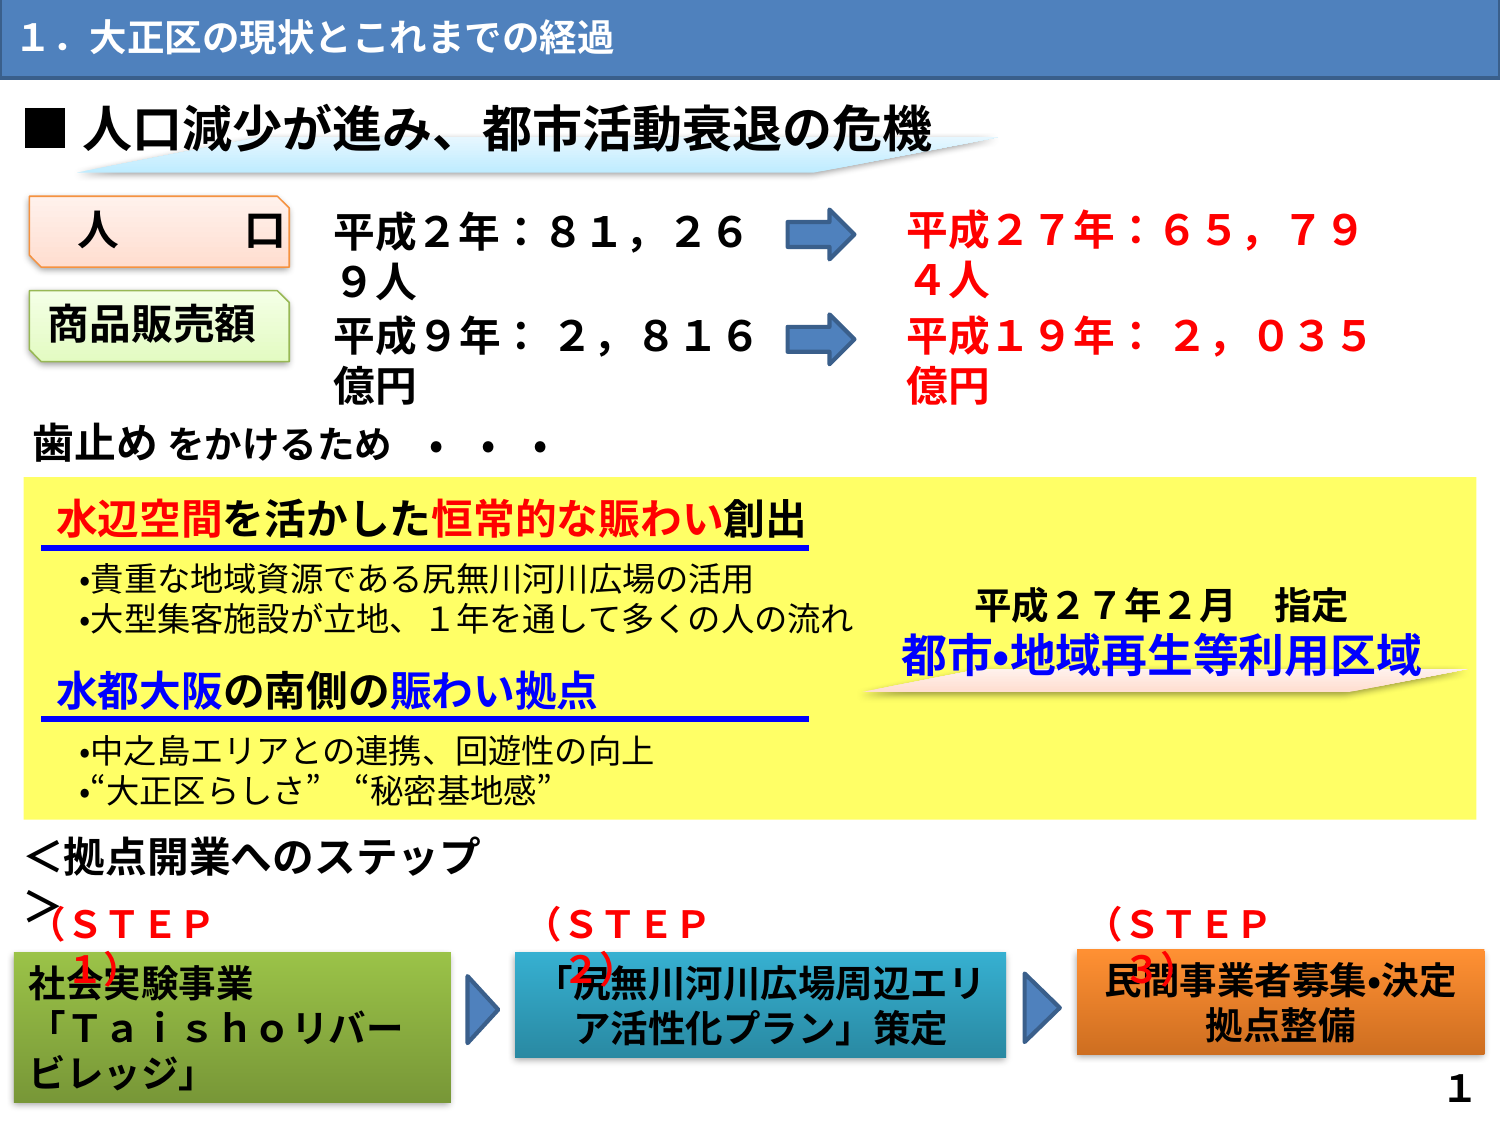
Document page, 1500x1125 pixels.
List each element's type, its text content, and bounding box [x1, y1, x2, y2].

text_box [836, 573, 1487, 693]
text_box 平成２７年：６５，７９４人 [1227, 196, 1388, 302]
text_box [509, 893, 1061, 1059]
text_box 平成１９年： ２，０３５億円 [891, 302, 1412, 418]
text_box ＜拠点開業へのステップ＞ [7, 823, 527, 939]
text_box １．大正区の現状とこれまでの経過 [0, 0, 1500, 80]
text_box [5, 89, 1223, 369]
slide_number １ [1144, 1057, 1495, 1118]
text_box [41, 656, 810, 819]
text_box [13, 893, 499, 1059]
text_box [23, 476, 1477, 821]
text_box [1070, 893, 1485, 1057]
text_box 歯止め をかけるため ・ ・ ・ [17, 408, 621, 474]
